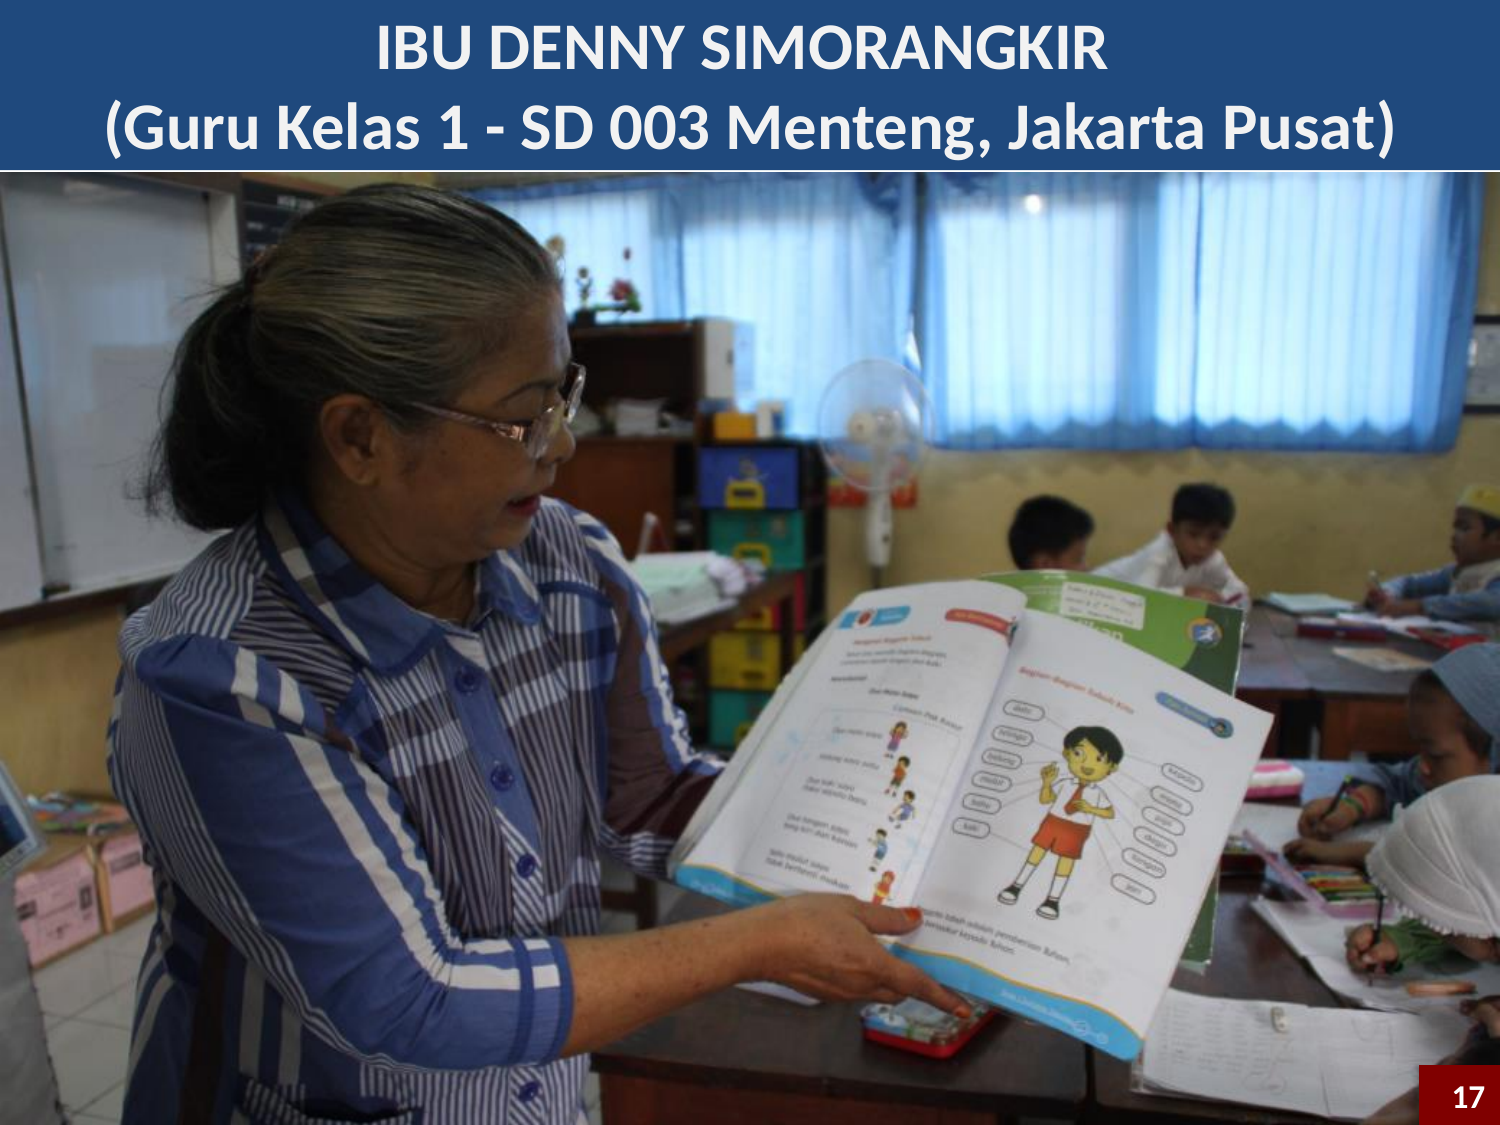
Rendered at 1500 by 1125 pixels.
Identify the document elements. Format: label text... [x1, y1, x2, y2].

text_box IBU DENNY SIMORANGKIR (Guru Kelas 1 - SD 003 Menteng, Jakarta Pusat) [0, 0, 1500, 171]
picture [0, 171, 1500, 1125]
